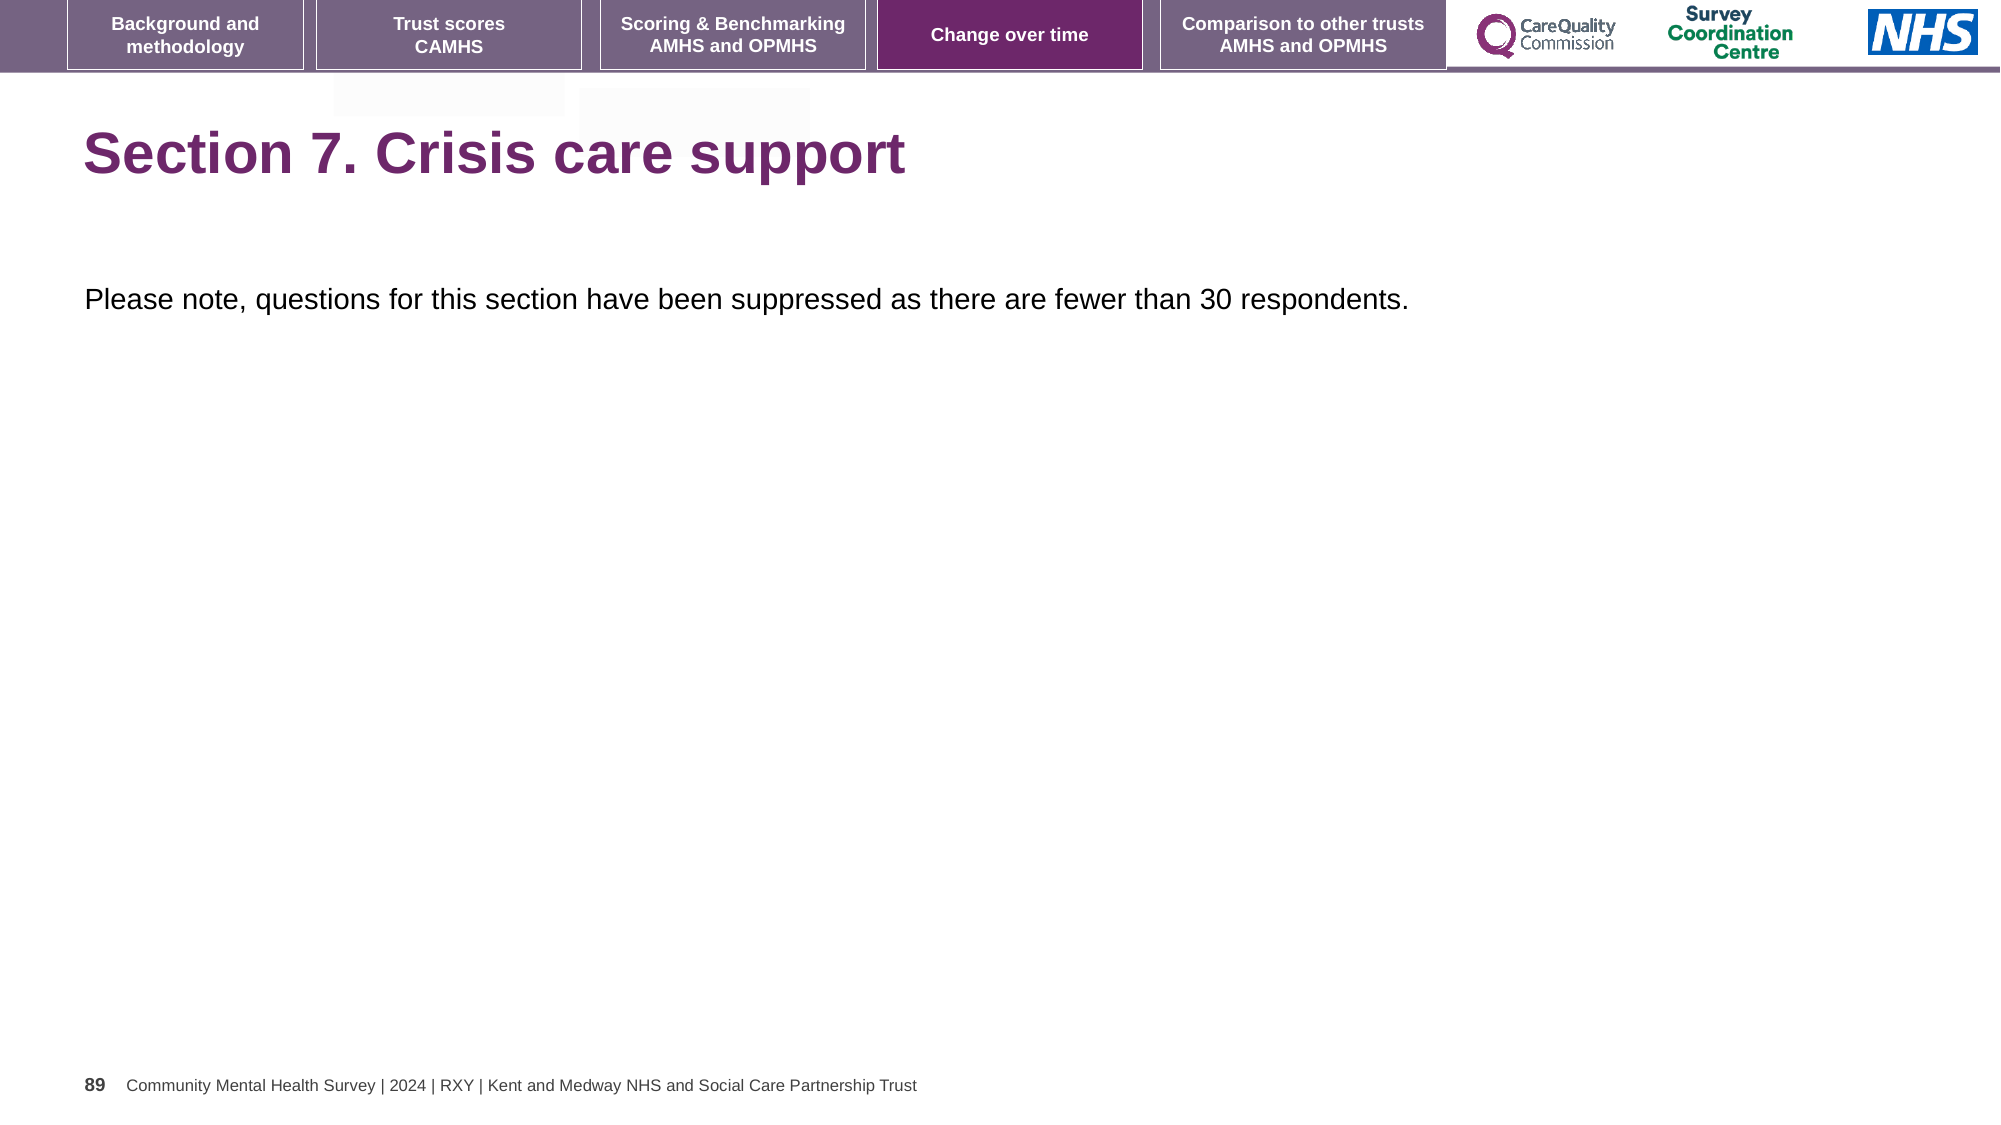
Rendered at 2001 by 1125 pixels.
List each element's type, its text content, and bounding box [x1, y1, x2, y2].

picture [1868, 9, 1978, 55]
picture [1666, 3, 1794, 61]
text_box 89 [84, 1065, 122, 1125]
text_box Please note, questions for this section have been suppressed as there are fewer than 30 respondents. [84, 208, 1933, 316]
picture [1476, 13, 1616, 59]
title Section 7. Crisis care support [68, 100, 1942, 209]
